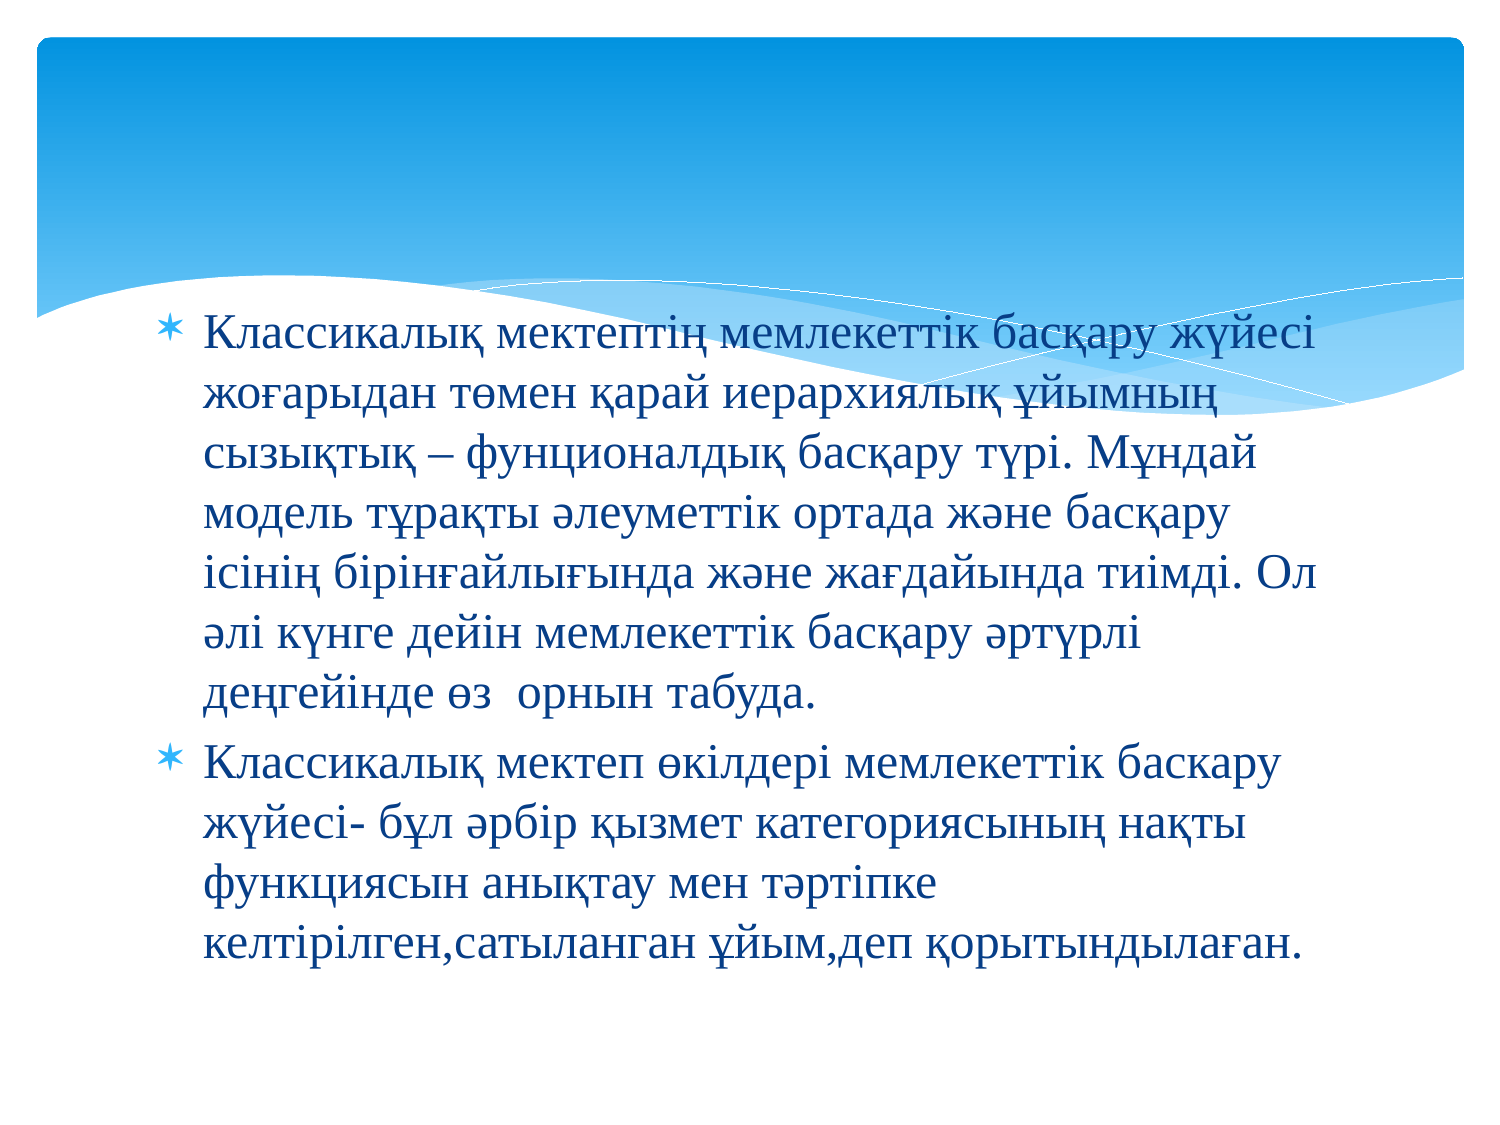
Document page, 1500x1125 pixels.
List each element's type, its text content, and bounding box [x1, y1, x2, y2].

list Классикалық мектептің мемлекеттік басқару жүйесі жоғарыдан төмен қарай иерархиялық ұйымның сызықтық – фунционалдық басқару түрі. Мұндай модель тұрақты әлеуметтік ортада және басқару ісінің бірінғайлығында және жағдайында тиімді. Ол әлі күнге дейін мемлекеттік басқару әртүрлі деңгейінде өз орнын табуда. Классикалық мектеп өкілдері мемлекеттік баскару жүйесі- бұл әрбір қызмет категориясының нақты функциясын анықтау мен тәртіпке келтірілген,сатыланган ұйым,деп қорытындылаған. [143, 290, 1359, 1005]
